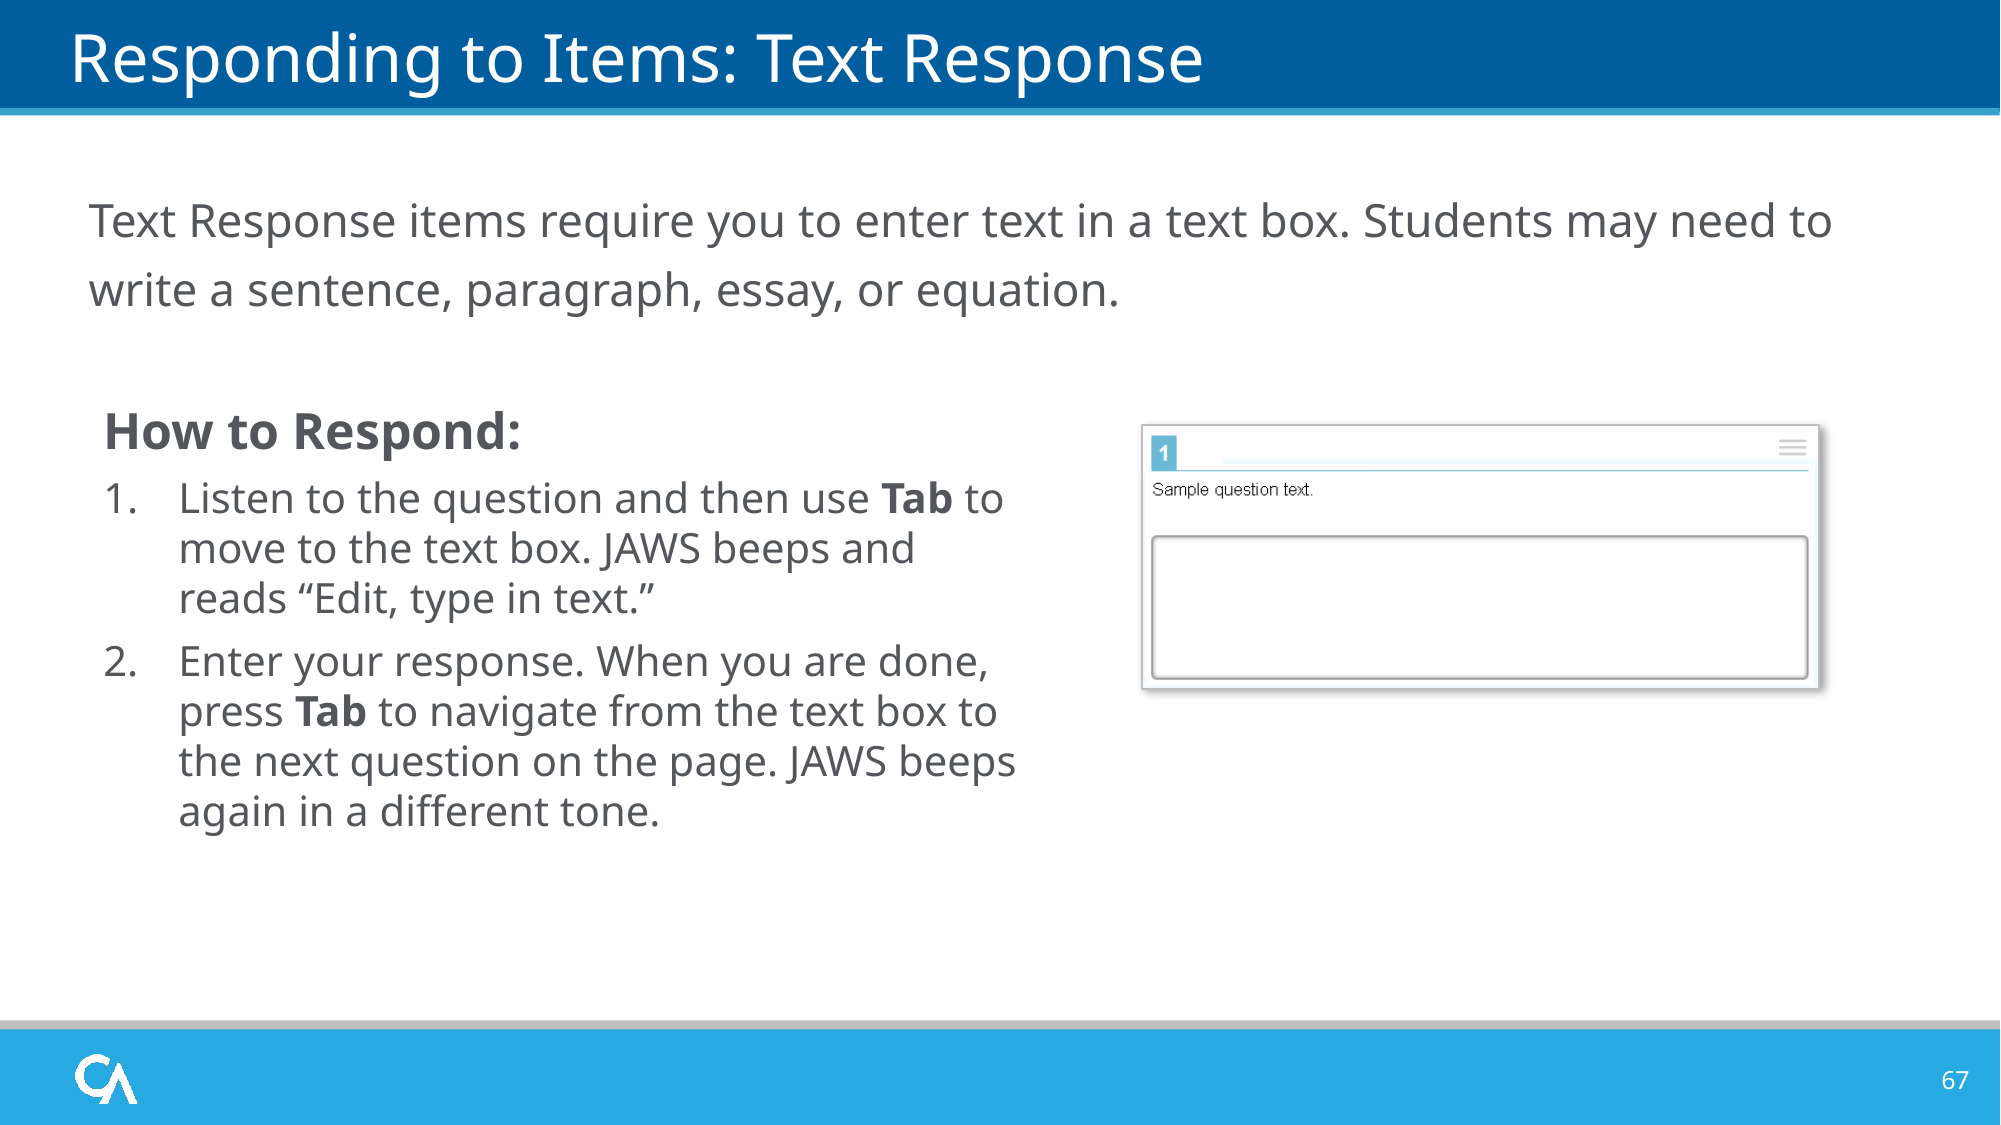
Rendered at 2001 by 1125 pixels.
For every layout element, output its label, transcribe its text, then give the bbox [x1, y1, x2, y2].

picture [75, 1054, 138, 1104]
text_box 67 [1899, 1057, 1985, 1111]
list Text Response items require you to enter text in a text box. Students may need to write a sentence, paragraph, essay, or equation. [88, 177, 1888, 363]
text_box How to Respond: Listen to the question and then use Tab to move to the text box. JAWS beeps and reads “Edit, type in text.” Enter your response. When you are done, press Tab to navigate from the text box to the next question on the page. JAWS beeps again in a different tone. [88, 391, 1050, 842]
picture [1142, 425, 1819, 689]
title Responding to Items: Text Response [69, 10, 1878, 96]
